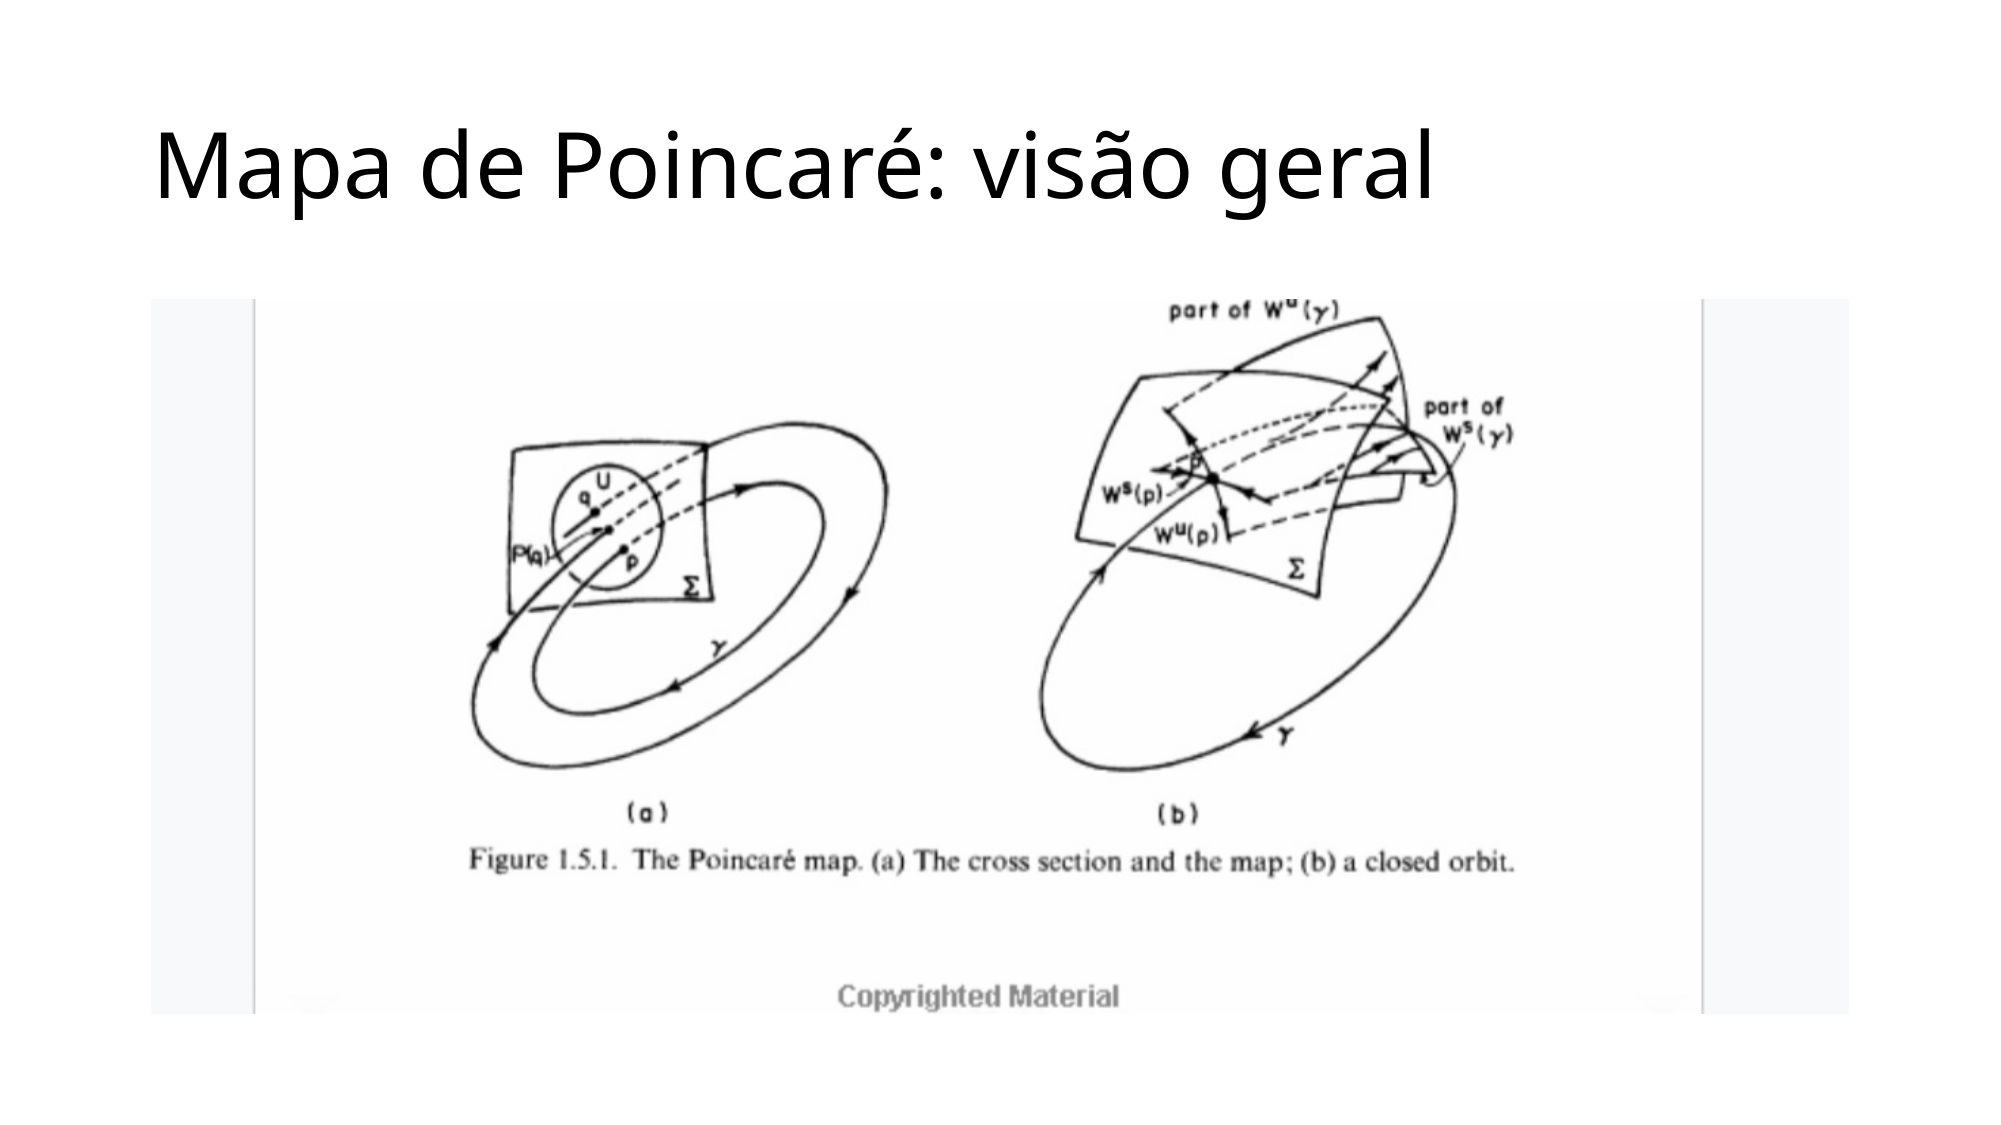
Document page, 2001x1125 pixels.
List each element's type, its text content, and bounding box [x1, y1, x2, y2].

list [151, 299, 1849, 1014]
title Mapa de Poincaré: visão geral [137, 59, 1863, 278]
